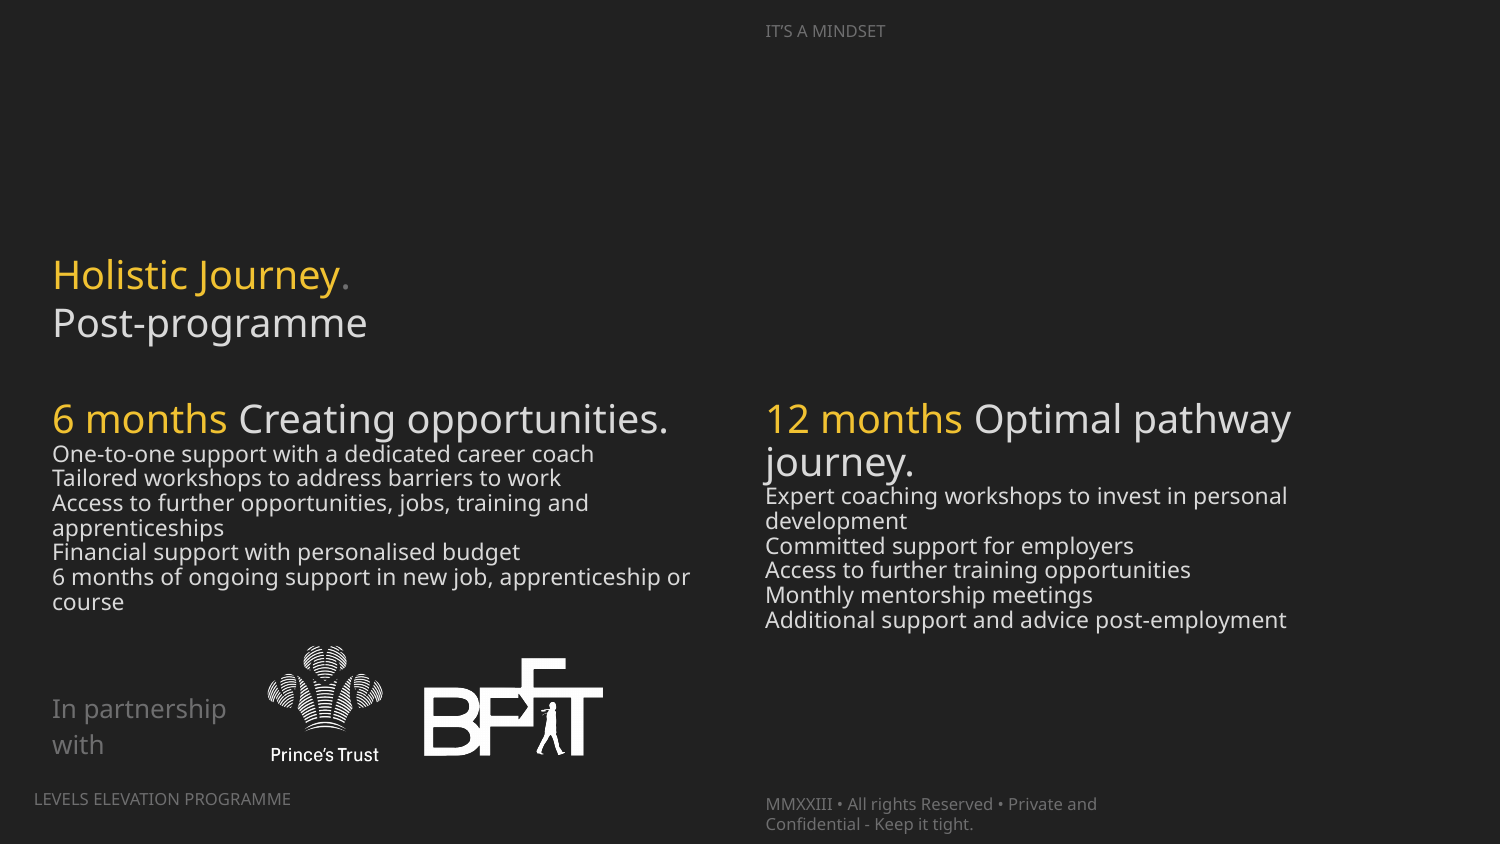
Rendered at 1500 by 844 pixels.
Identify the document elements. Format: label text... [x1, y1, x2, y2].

text_box 12 months Optimal pathway journey. Expert coaching workshops to invest in personal development Committed support for employers Access to further training opportunities Monthly mentorship meetings Additional support and advice post-employment [750, 384, 1446, 581]
text_box Holistic Journey. Post-programme [37, 235, 908, 470]
picture [256, 634, 394, 773]
text_box In partnership with [37, 672, 250, 775]
text_box 6 months Creating opportunities. One-to-one support with a dedicated career coach Tailored workshops to address barriers to work Access to further opportunities, jobs, training and apprenticeships Financial support with personalised budget 6 months of ongoing support in new job, apprenticeship or course [37, 384, 733, 581]
picture [423, 658, 603, 756]
